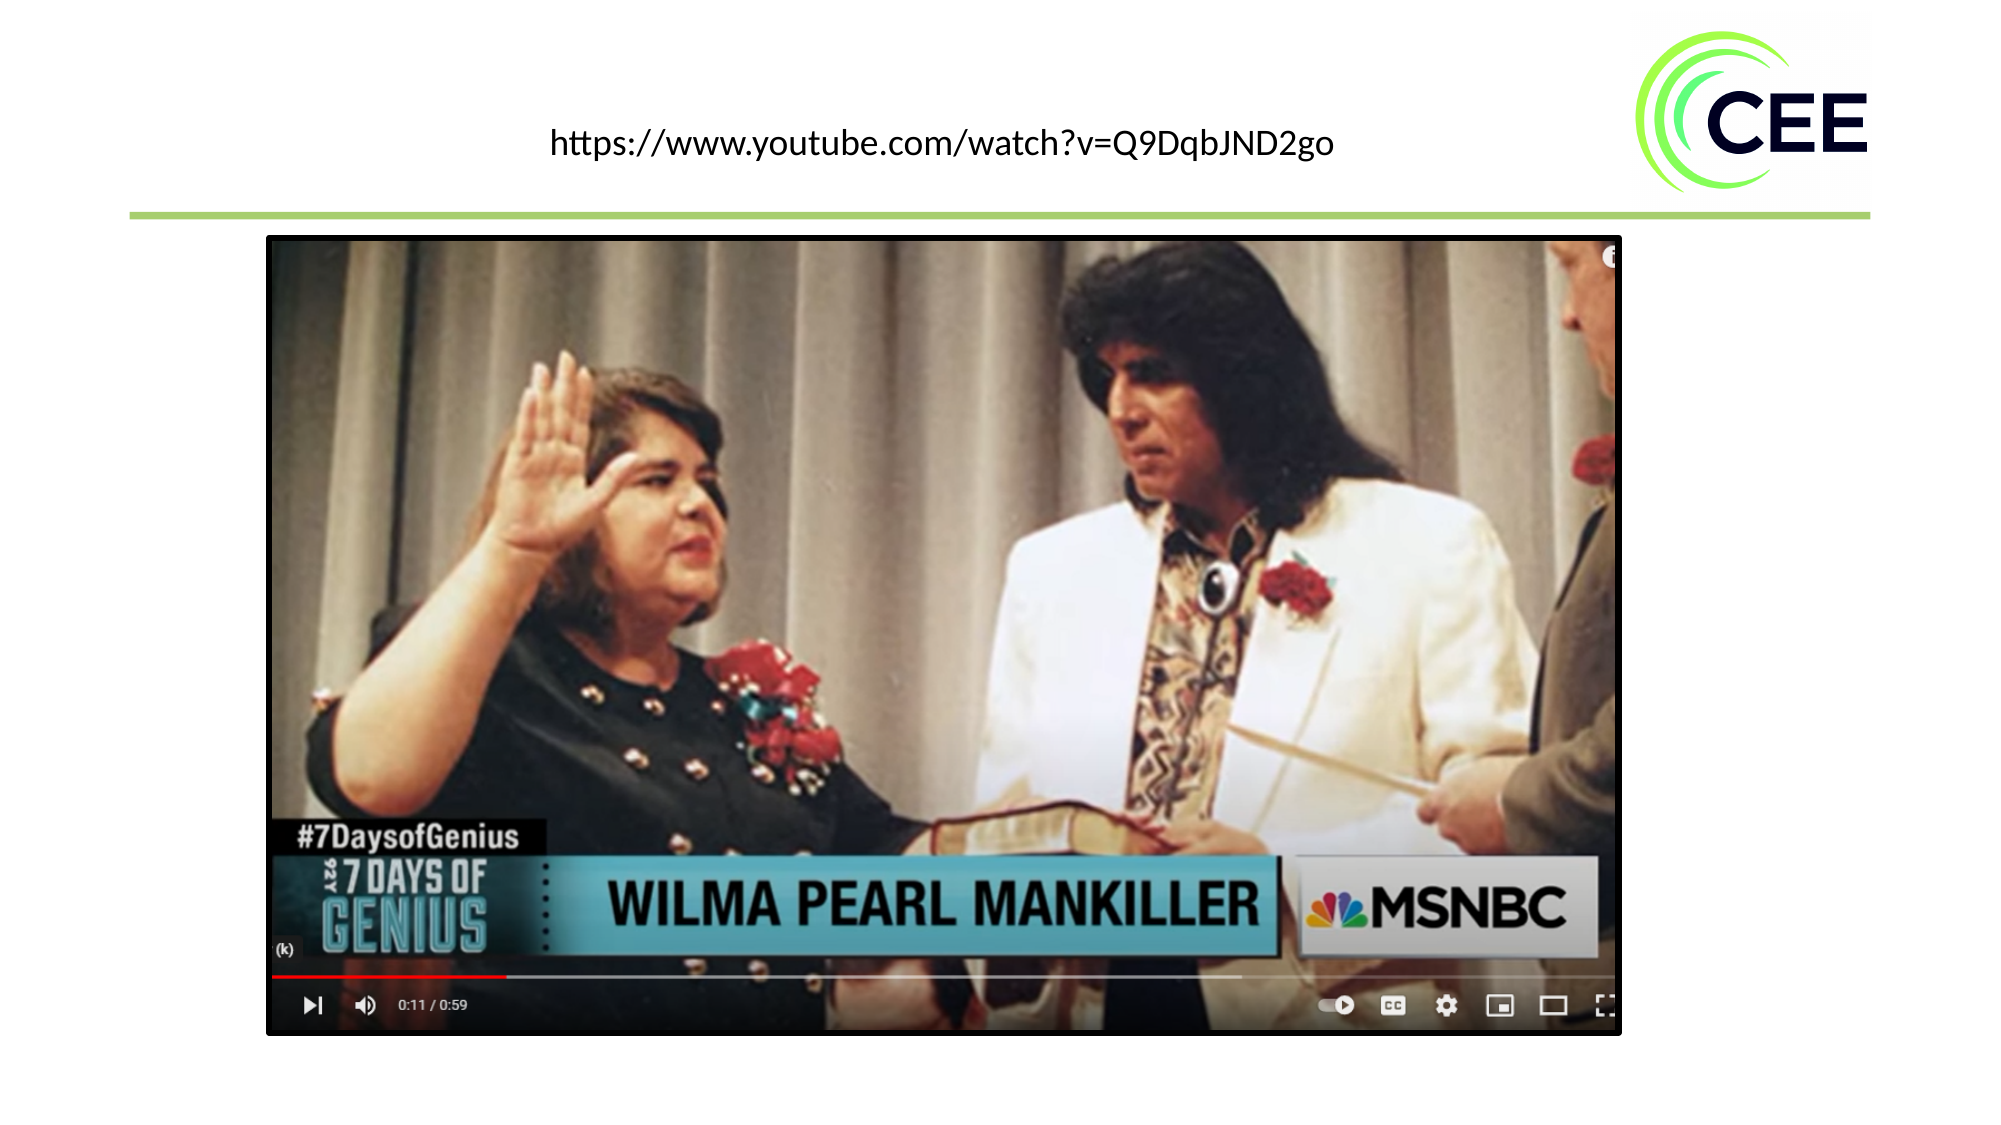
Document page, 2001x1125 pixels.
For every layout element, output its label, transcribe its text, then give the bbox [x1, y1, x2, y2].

picture [1630, 11, 1872, 212]
picture [272, 240, 1616, 1030]
text_box https://www.youtube.com/watch?v=Q9DqbJND2go [534, 110, 1535, 171]
